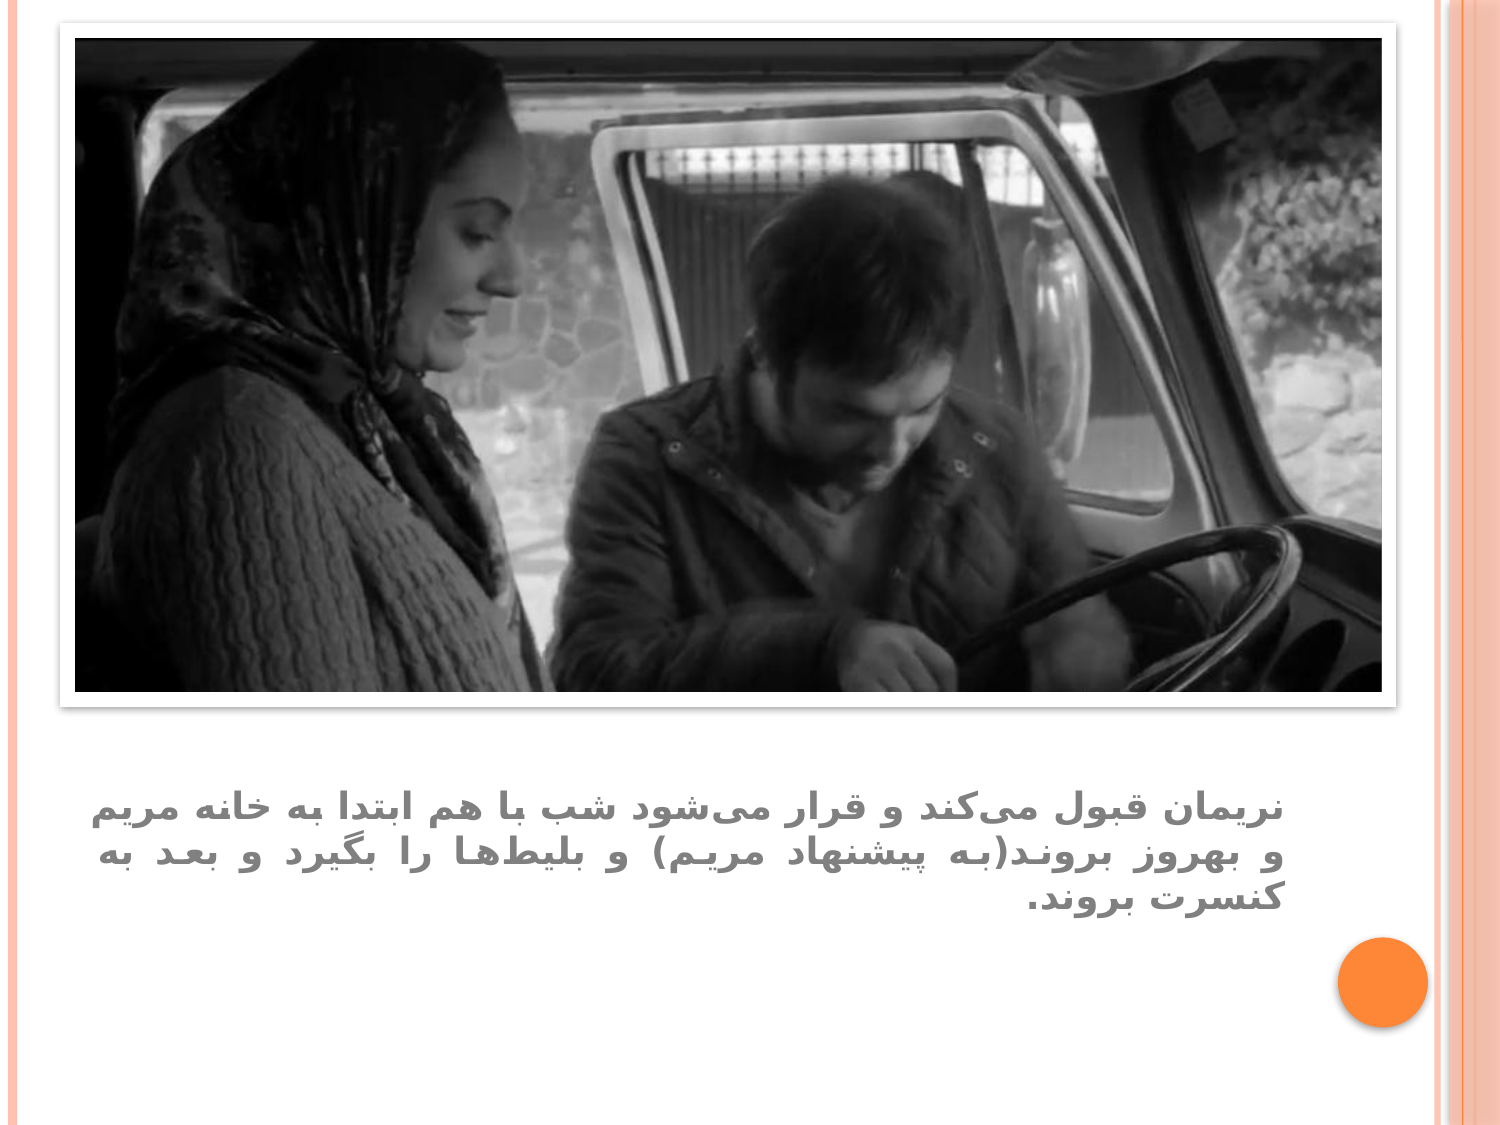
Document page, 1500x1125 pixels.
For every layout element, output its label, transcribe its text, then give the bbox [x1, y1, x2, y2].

picture [74, 36, 1383, 693]
list نریمان قبول می‌کند و قرار می‌شود شب با هم ابتدا به خانه مریم و بهروز بروند(به پیشنهاد مریم) و بلیط‌ها را بگیرد و بعد به کنسرت بروند. [75, 774, 1300, 1125]
